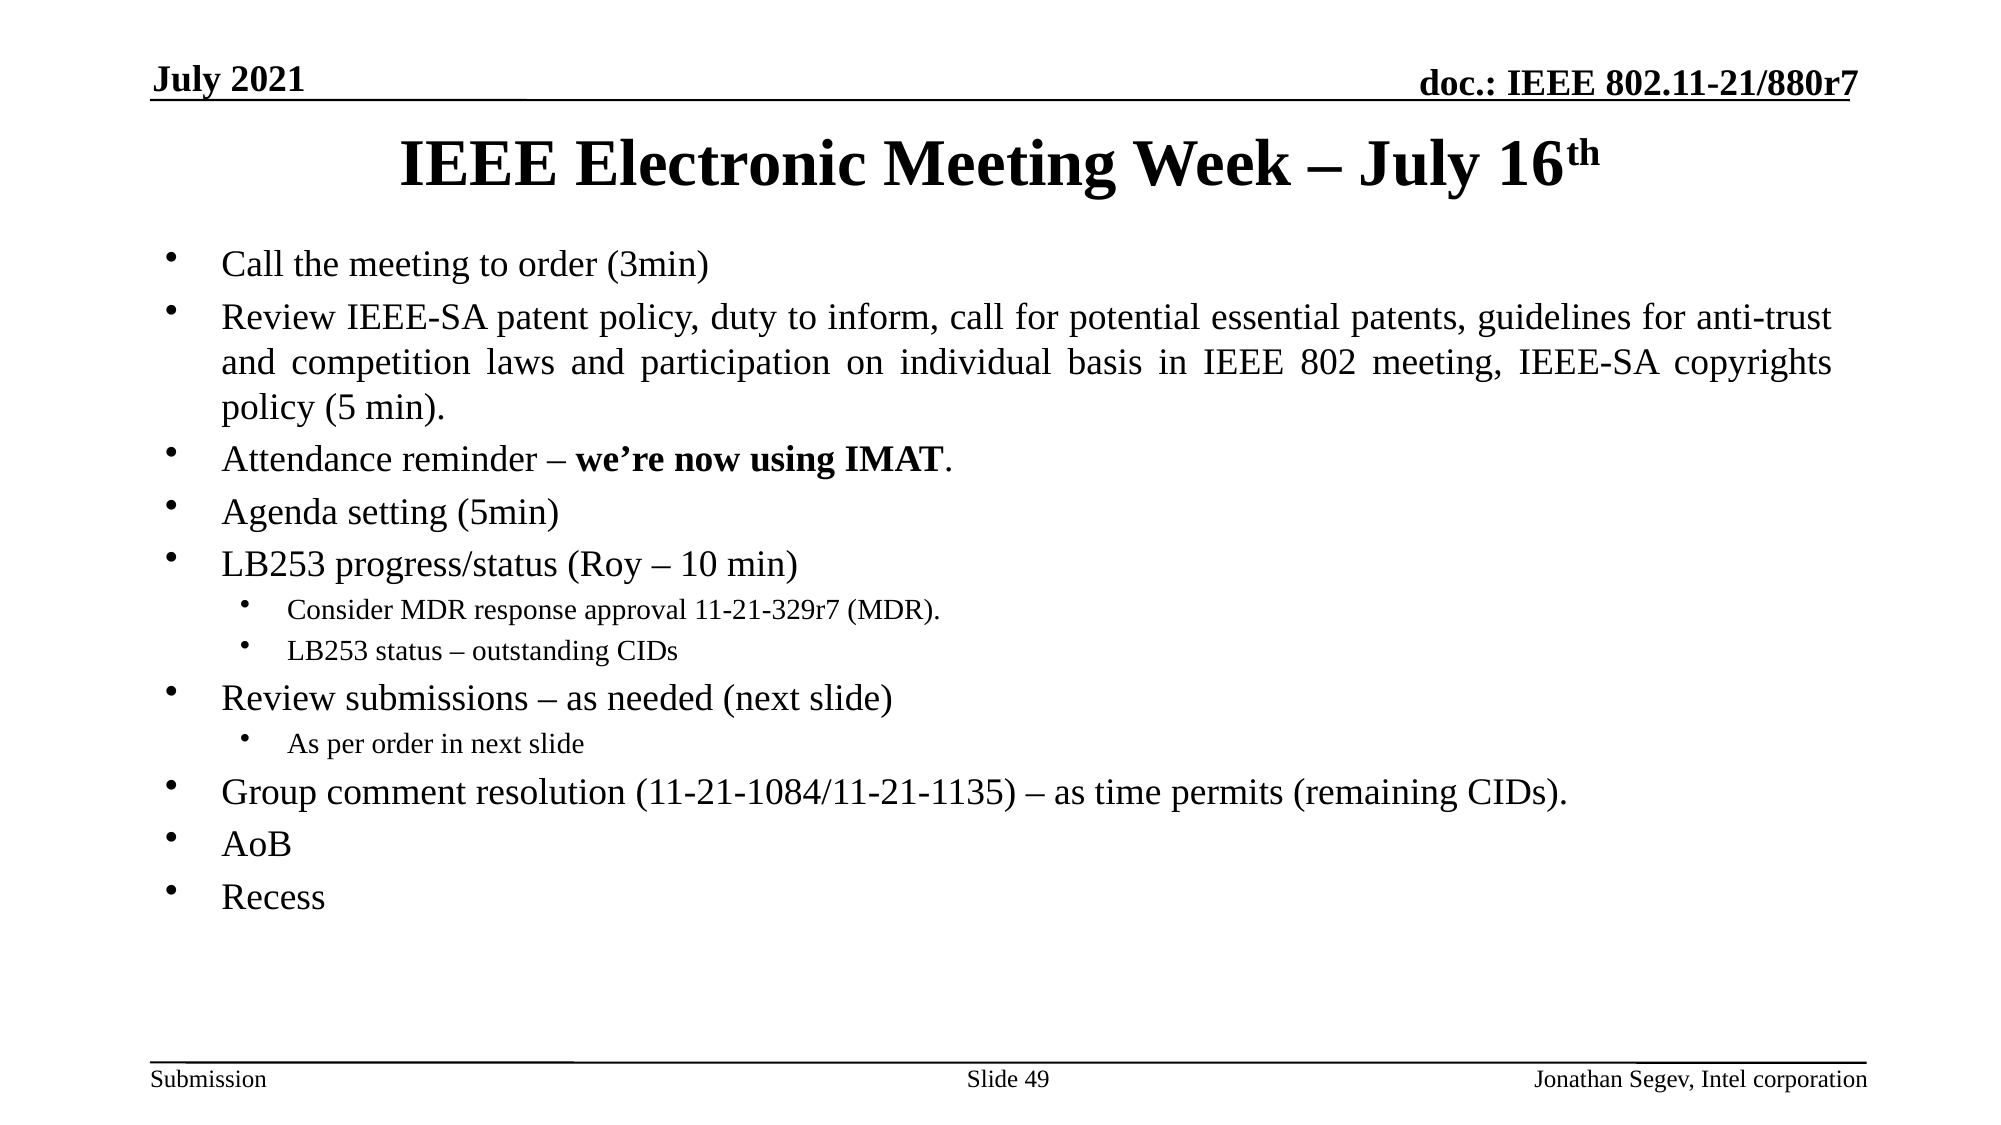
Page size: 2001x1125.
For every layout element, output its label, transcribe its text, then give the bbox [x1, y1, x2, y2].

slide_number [152, 54, 563, 100]
title IEEE Electronic Meeting Week – July 16th [149, 112, 1850, 205]
slide_number Slide 49 [950, 1061, 1067, 1123]
footer Jonathan Segev, Intel corporation [1171, 1061, 1869, 1093]
list Call the meeting to order (3min) Review IEEE-SA patent policy, duty to inform, call for potential essential patents, guidelines for anti-trust and competition laws and participation on individual basis in IEEE 802 meeting, IEEE-SA copyrights policy (5 min). Attendance reminder – we’re now using IMAT. Agenda setting (5min) LB253 progress/status (Roy – 10 min) Consider MDR response approval 11-21-329r7 (MDR). LB253 status – outstanding CIDs Review submissions – as needed (next slide) As per order in next slide Group comment resolution (11-21-1084/11-21-1135) – as time permits (remaining CIDs). AoB Recess [149, 231, 1850, 1000]
